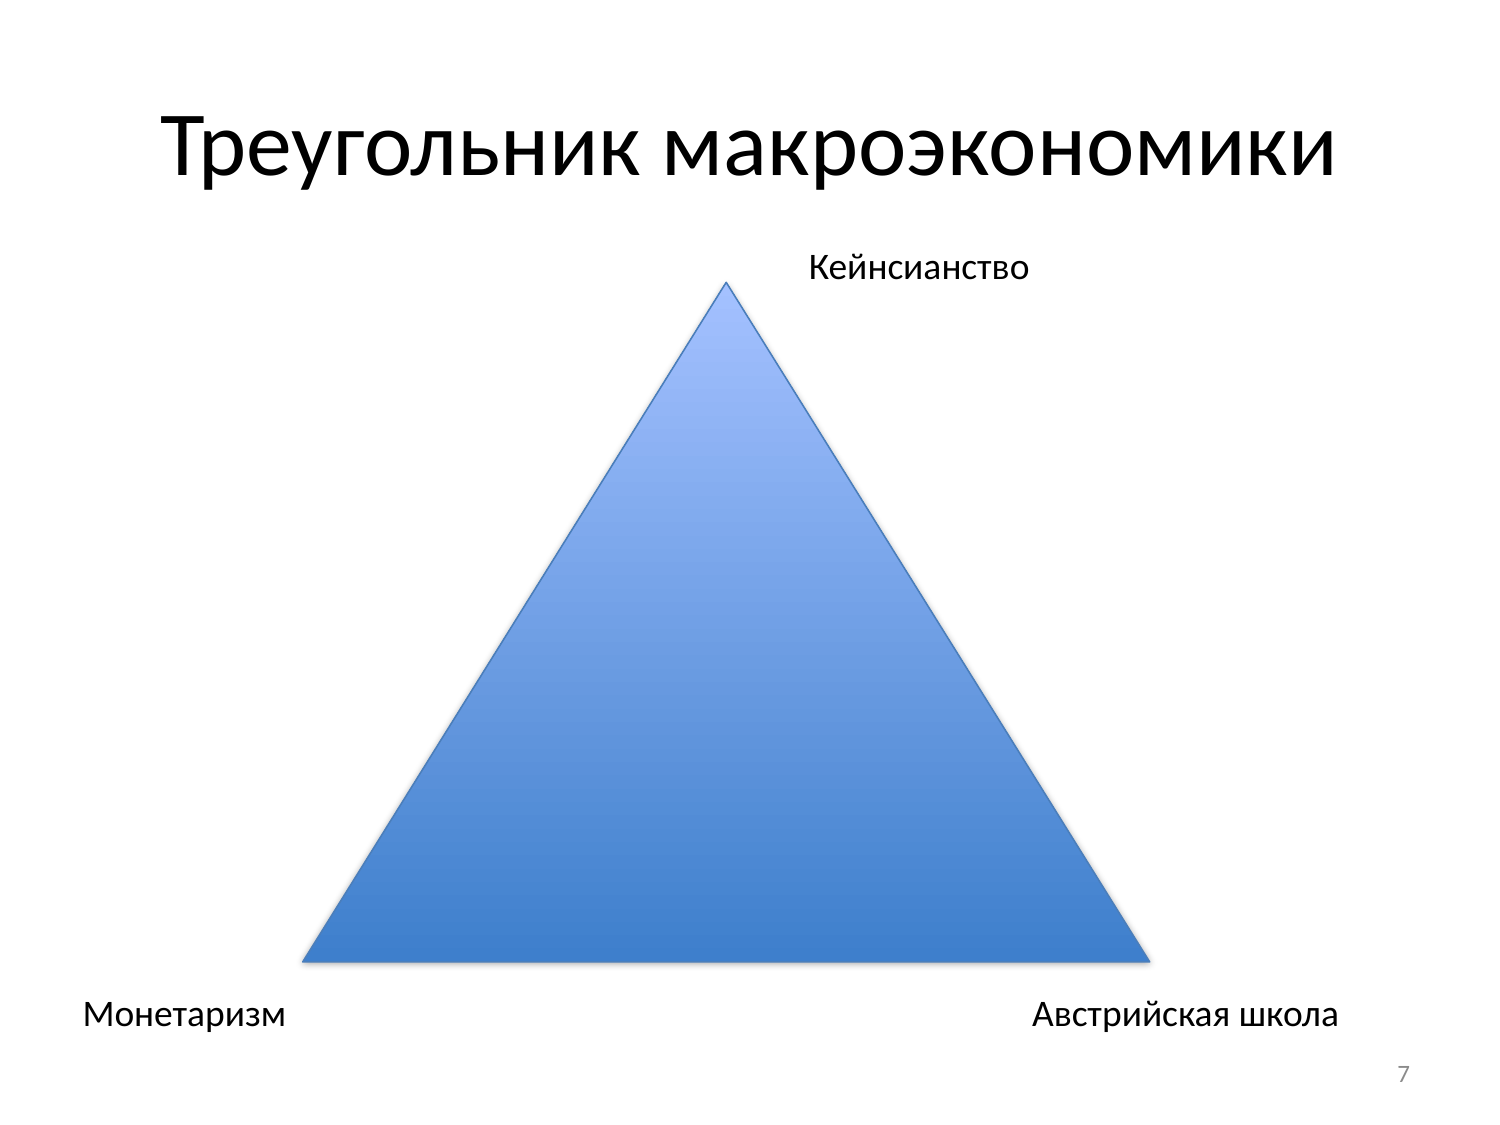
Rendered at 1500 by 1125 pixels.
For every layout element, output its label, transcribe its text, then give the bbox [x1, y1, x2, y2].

text_box Монетаризм [67, 982, 302, 1042]
text_box [302, 281, 1151, 963]
text_box Кейнсианство [794, 234, 1045, 295]
slide_number 7 [1074, 1042, 1425, 1103]
text_box Австрийская школа [1017, 982, 1355, 1042]
title Треугольник макроэкономики [75, 45, 1425, 233]
